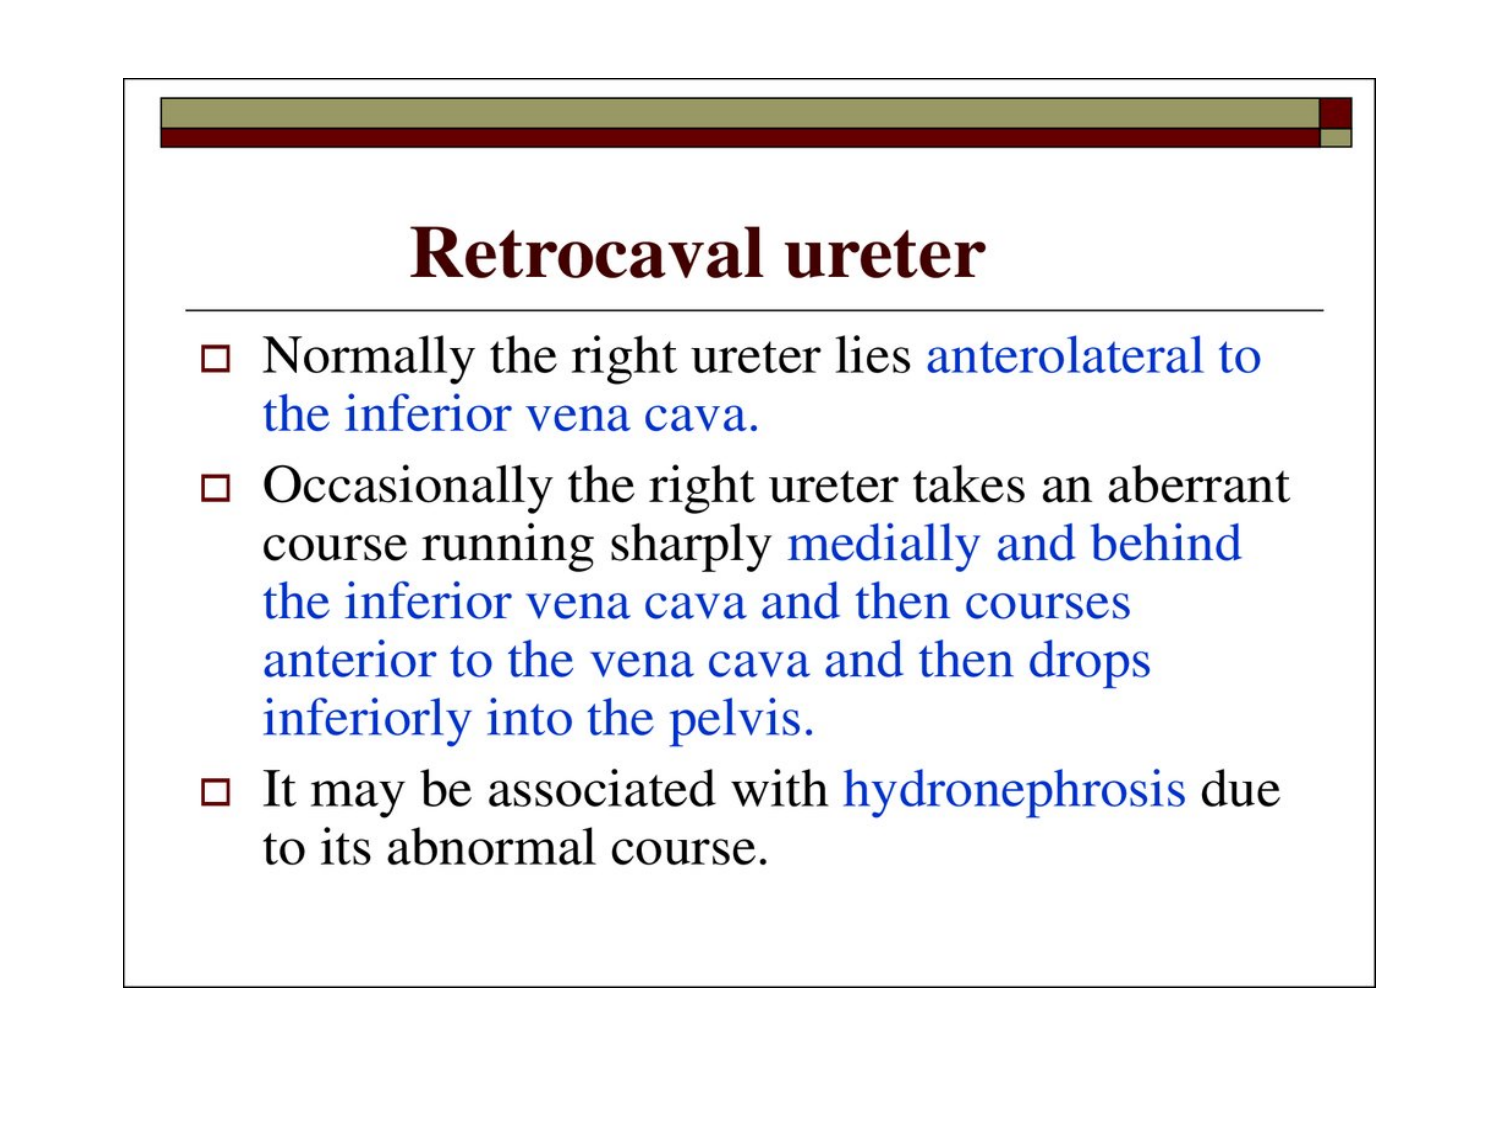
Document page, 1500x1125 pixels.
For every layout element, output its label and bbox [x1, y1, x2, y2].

picture [123, 77, 1377, 988]
